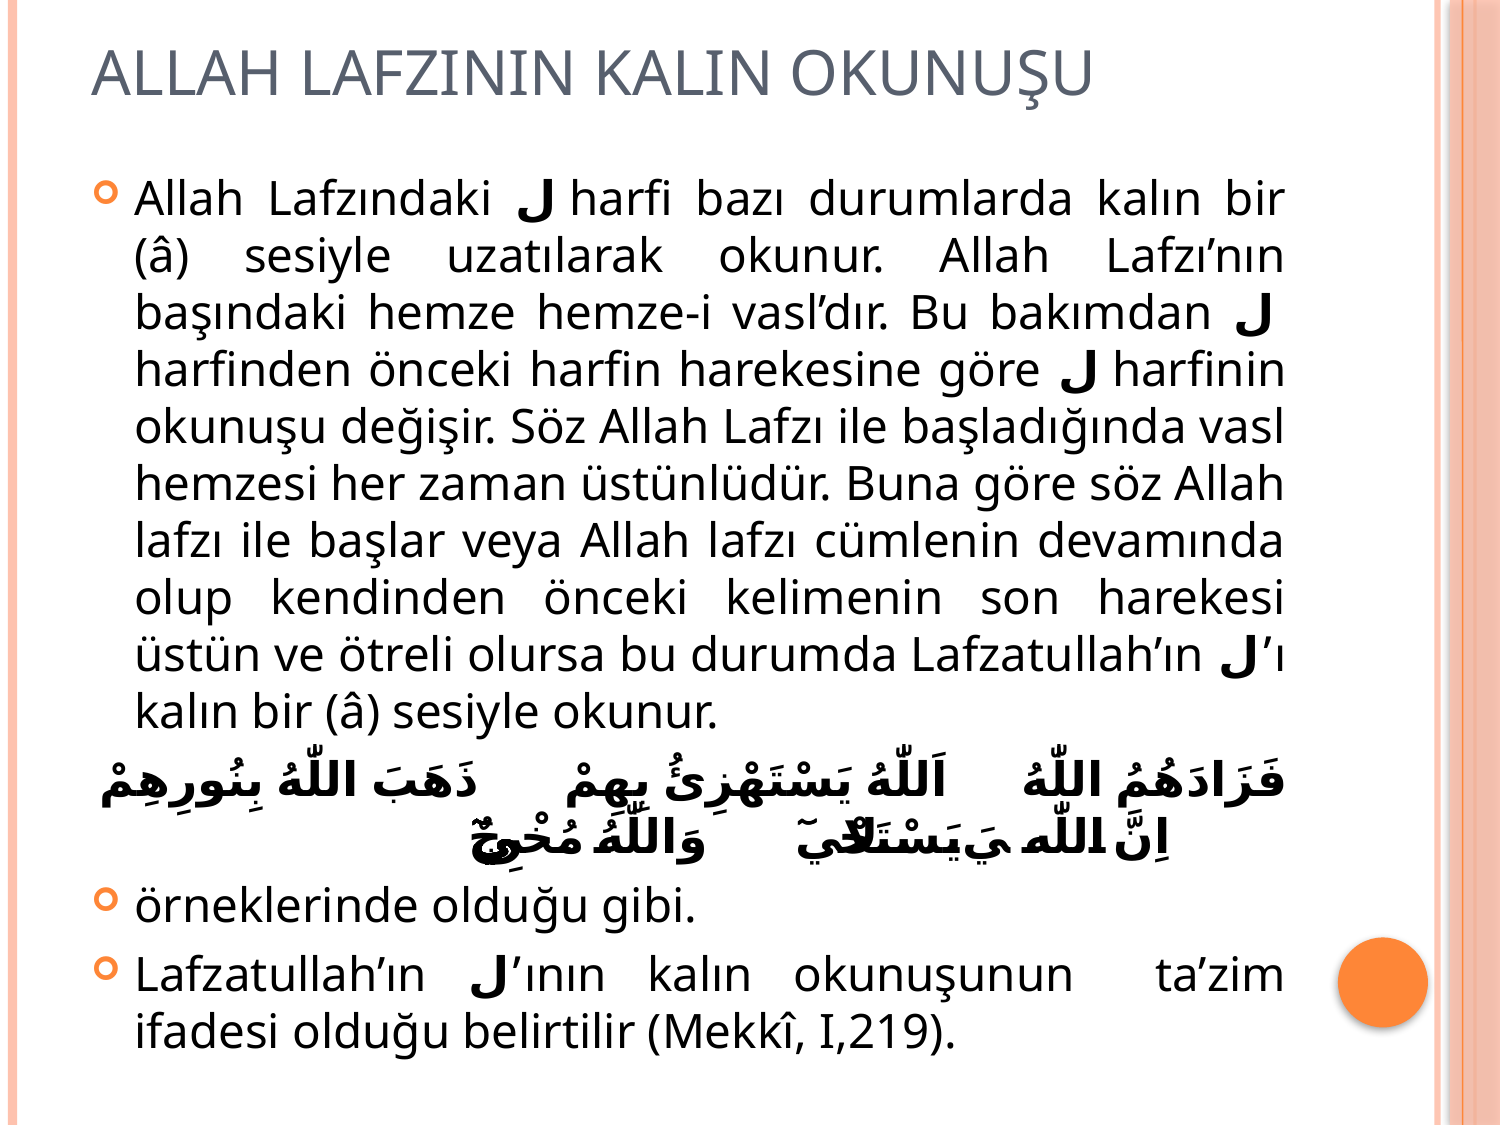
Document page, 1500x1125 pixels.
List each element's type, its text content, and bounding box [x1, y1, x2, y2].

title ALLAH LAFZININ KALIN OKUNUŞU [76, 0, 1302, 116]
list Allah Lafzındaki ل harfi bazı durumlarda kalın bir (â) sesiyle uzatılarak okunur. Allah Lafzı’nın başındaki hemze hemze-i vasl’dır. Bu bakımdan ل harfinden önceki harfin harekesine göre ل harfinin okunuşu değişir. Söz Allah Lafzı ile başladığında vasl hemzesi her zaman üstünlüdür. Buna göre söz Allah lafzı ile başlar veya Allah lafzı cümlenin devamında olup kendinden önceki kelimenin son harekesi üstün ve ötreli olursa bu durumda Lafzatullah’ın ل’ı kalın bir (â) sesiyle okunur. فَزَادَهُمُ اللّٰهُ اَللّٰهُ يَسْتَهْزِئُ بِهِمْ ذَهَبَ اللّٰهُ بِنُورِهِمْ اِنَّ اللّٰهَ لا يَسْتَحْي۪ٓ وَاللّٰهُ مُخْرِجٌ örneklerinde olduğu gibi. Lafzatullah’ın ل’ının kalın okunuşunun ta’zim ifadesi olduğu belirtilir (Mekkî, I,219). [76, 160, 1302, 1078]
